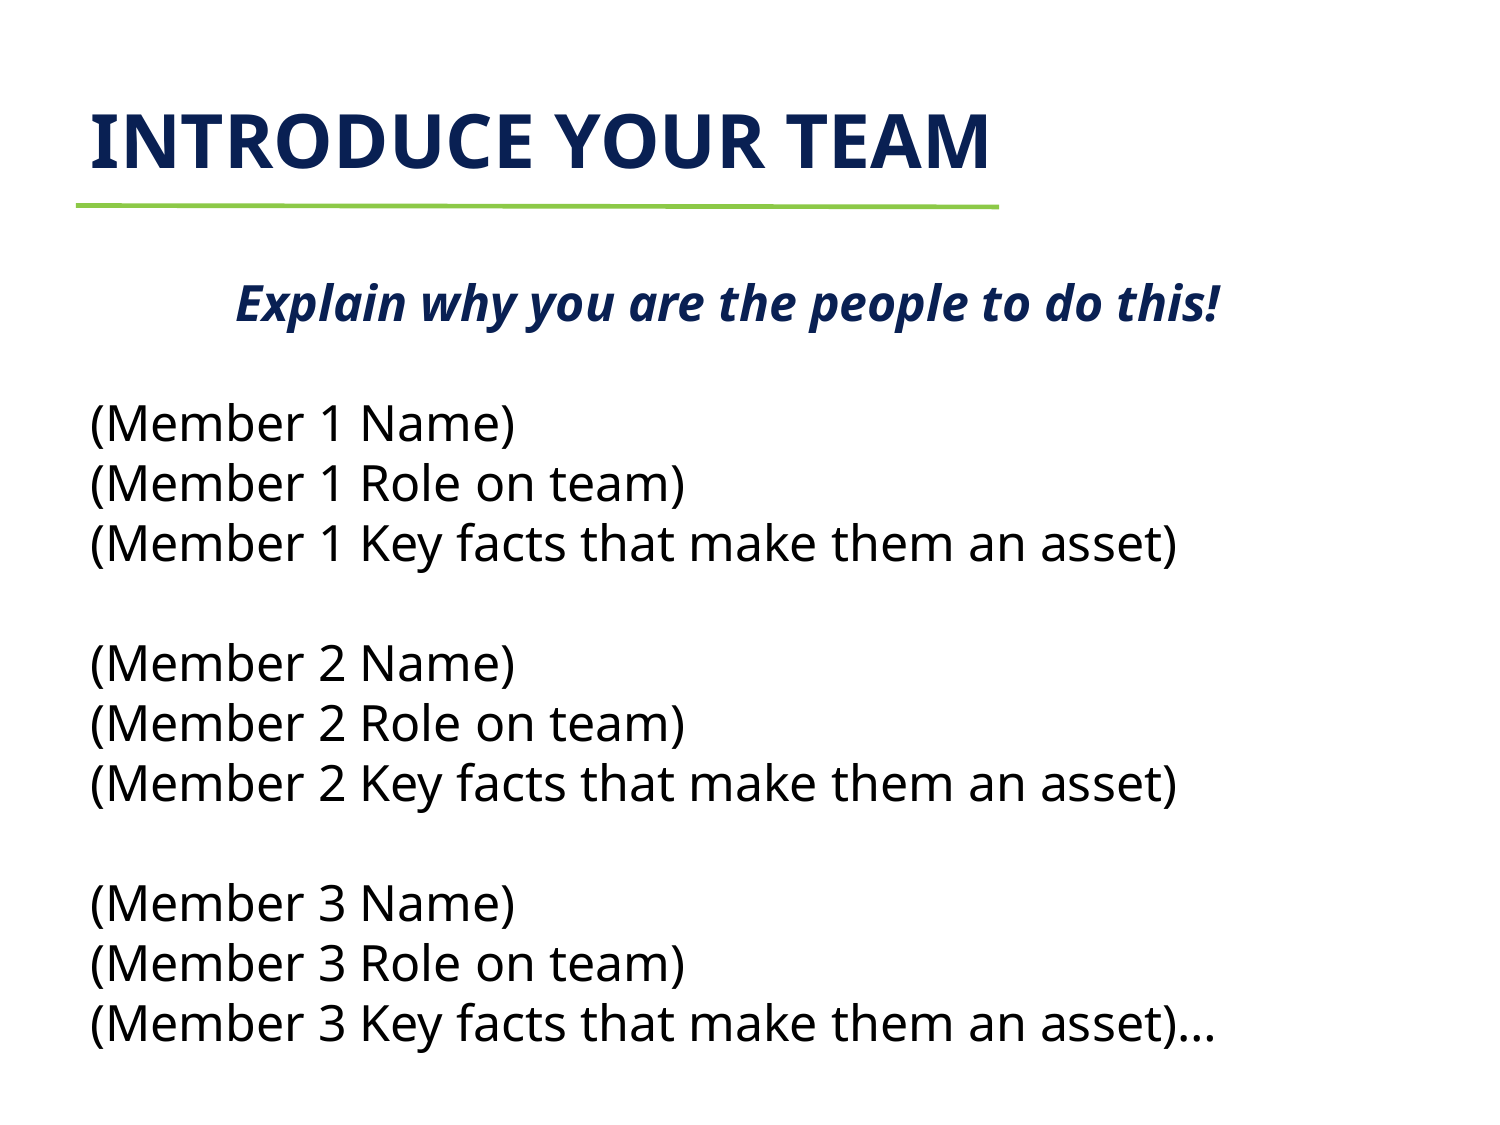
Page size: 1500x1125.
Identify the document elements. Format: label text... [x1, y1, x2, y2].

title INTRODUCE YOUR TEAM [75, 54, 1426, 223]
text_box Explain why you are the people to do this! (Member 1 Name)​ (Member 1 Role on team)​ (Member 1 Key facts that make them an asset)​ ​ (Member 2 Name)​ (Member 2 Role on team)​ (Member 2 Key facts that make them an asset) (Member 3 Name) (Member 3 Role on team) (Member 3 Key facts that make them an asset)… [75, 264, 1381, 1105]
